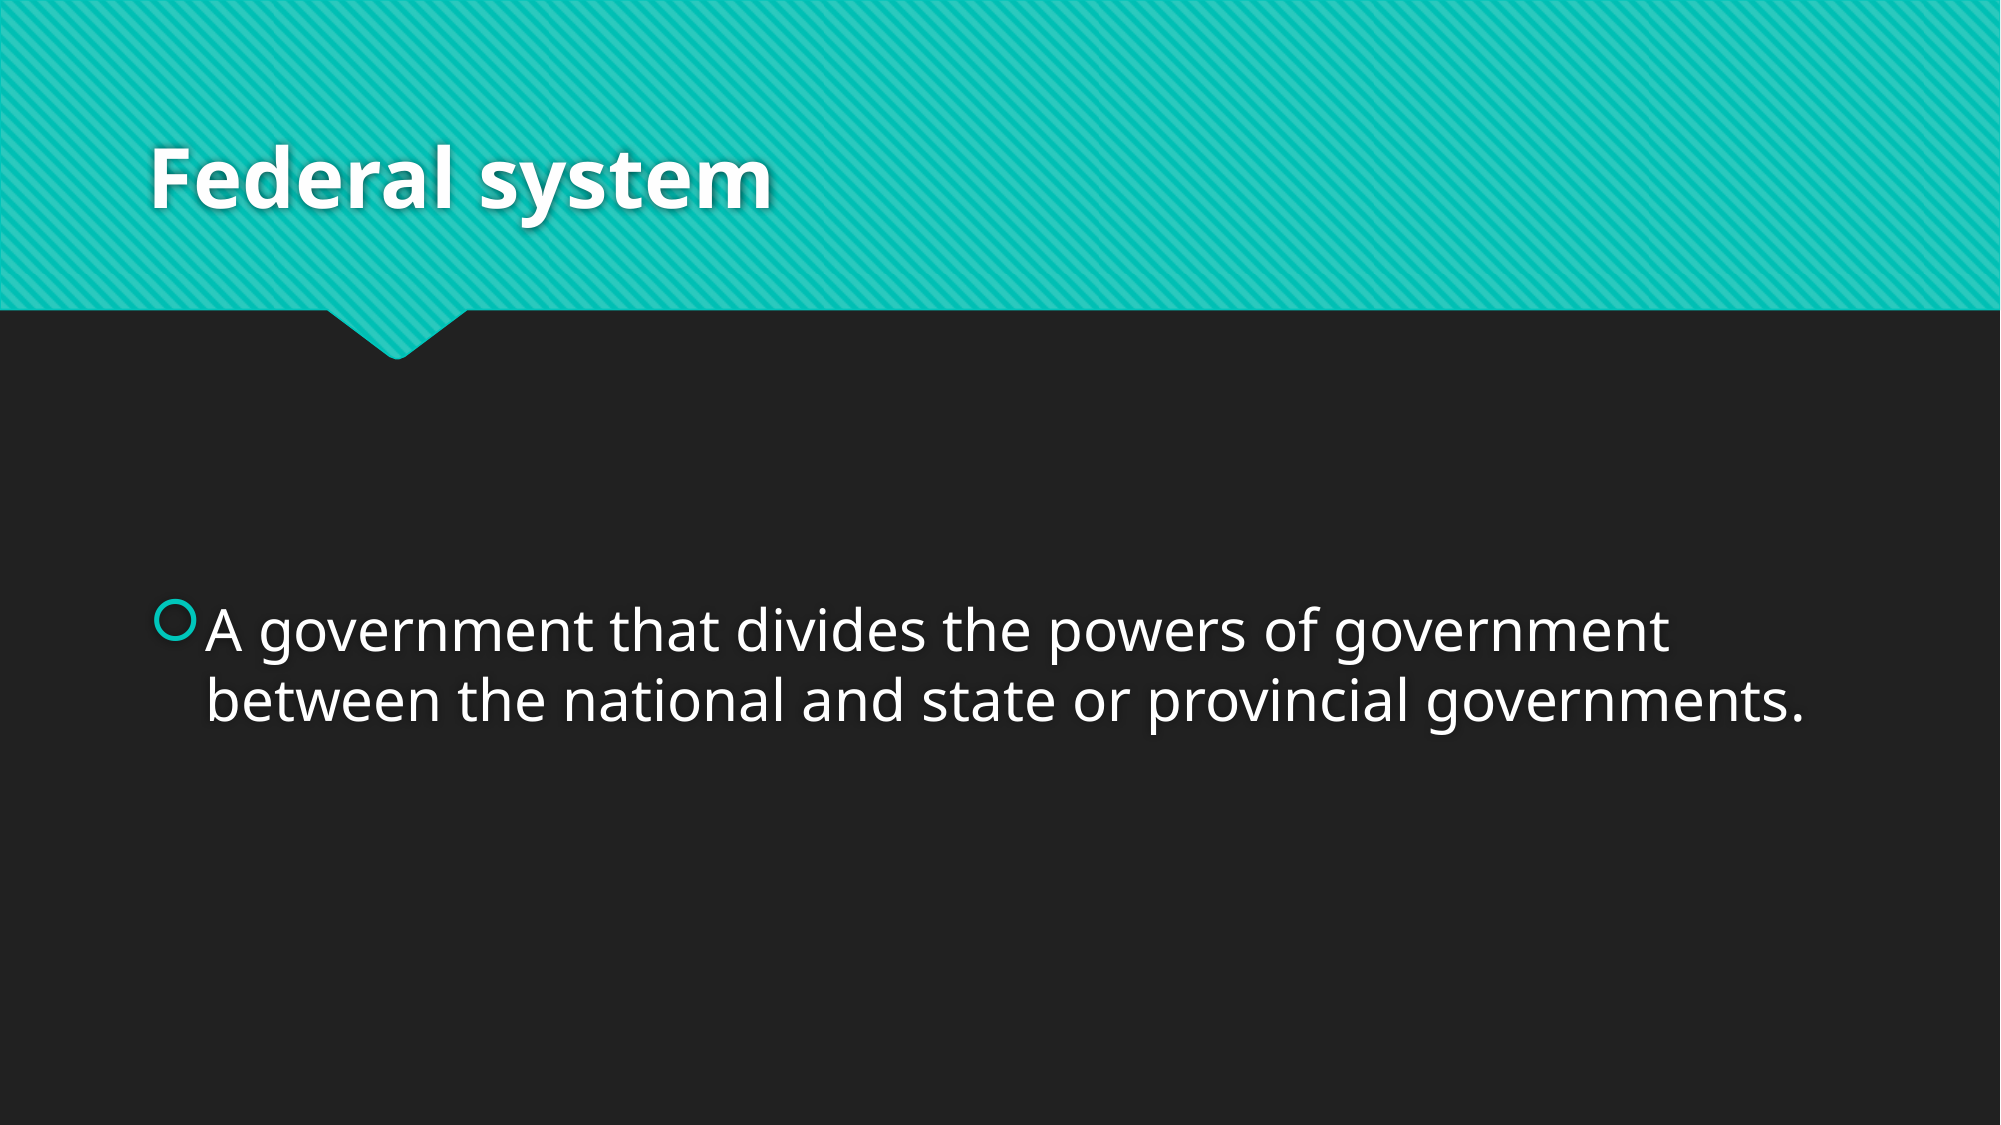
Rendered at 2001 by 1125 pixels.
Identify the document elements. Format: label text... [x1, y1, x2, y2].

title Federal system [132, 73, 1868, 233]
list A government that divides the powers of government between the national and state or provincial governments. [134, 364, 1866, 962]
